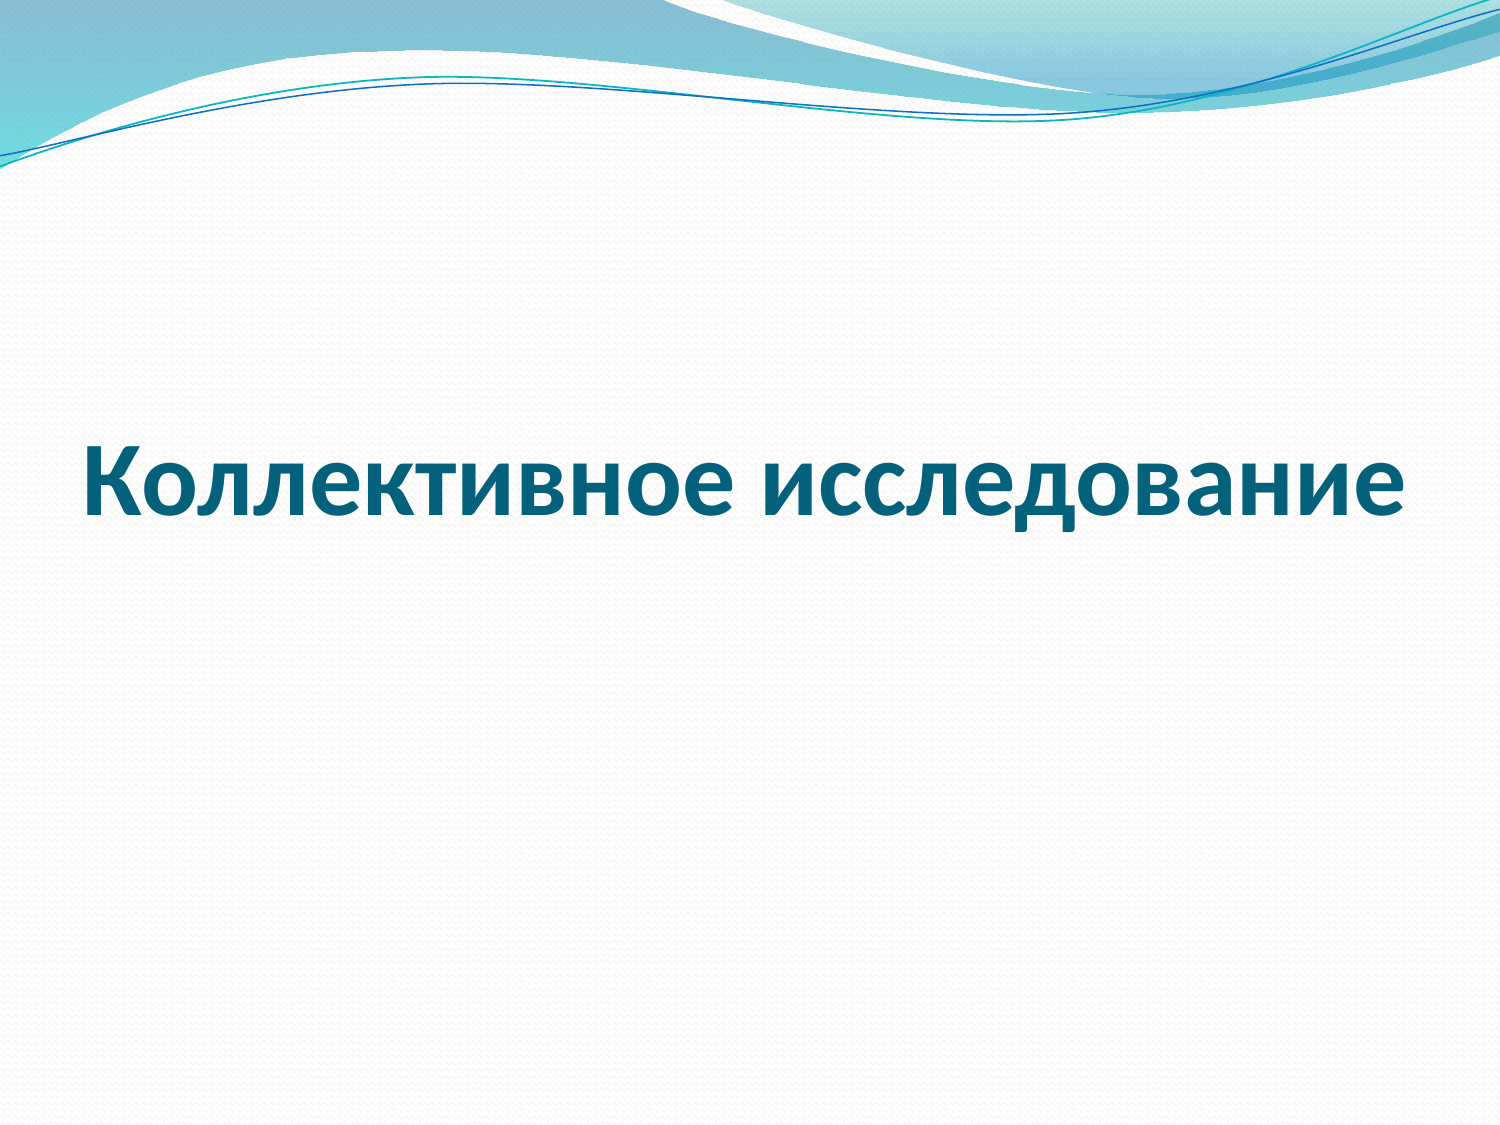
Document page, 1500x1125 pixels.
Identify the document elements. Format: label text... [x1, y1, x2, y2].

title Коллективное исследование [82, 316, 1432, 822]
